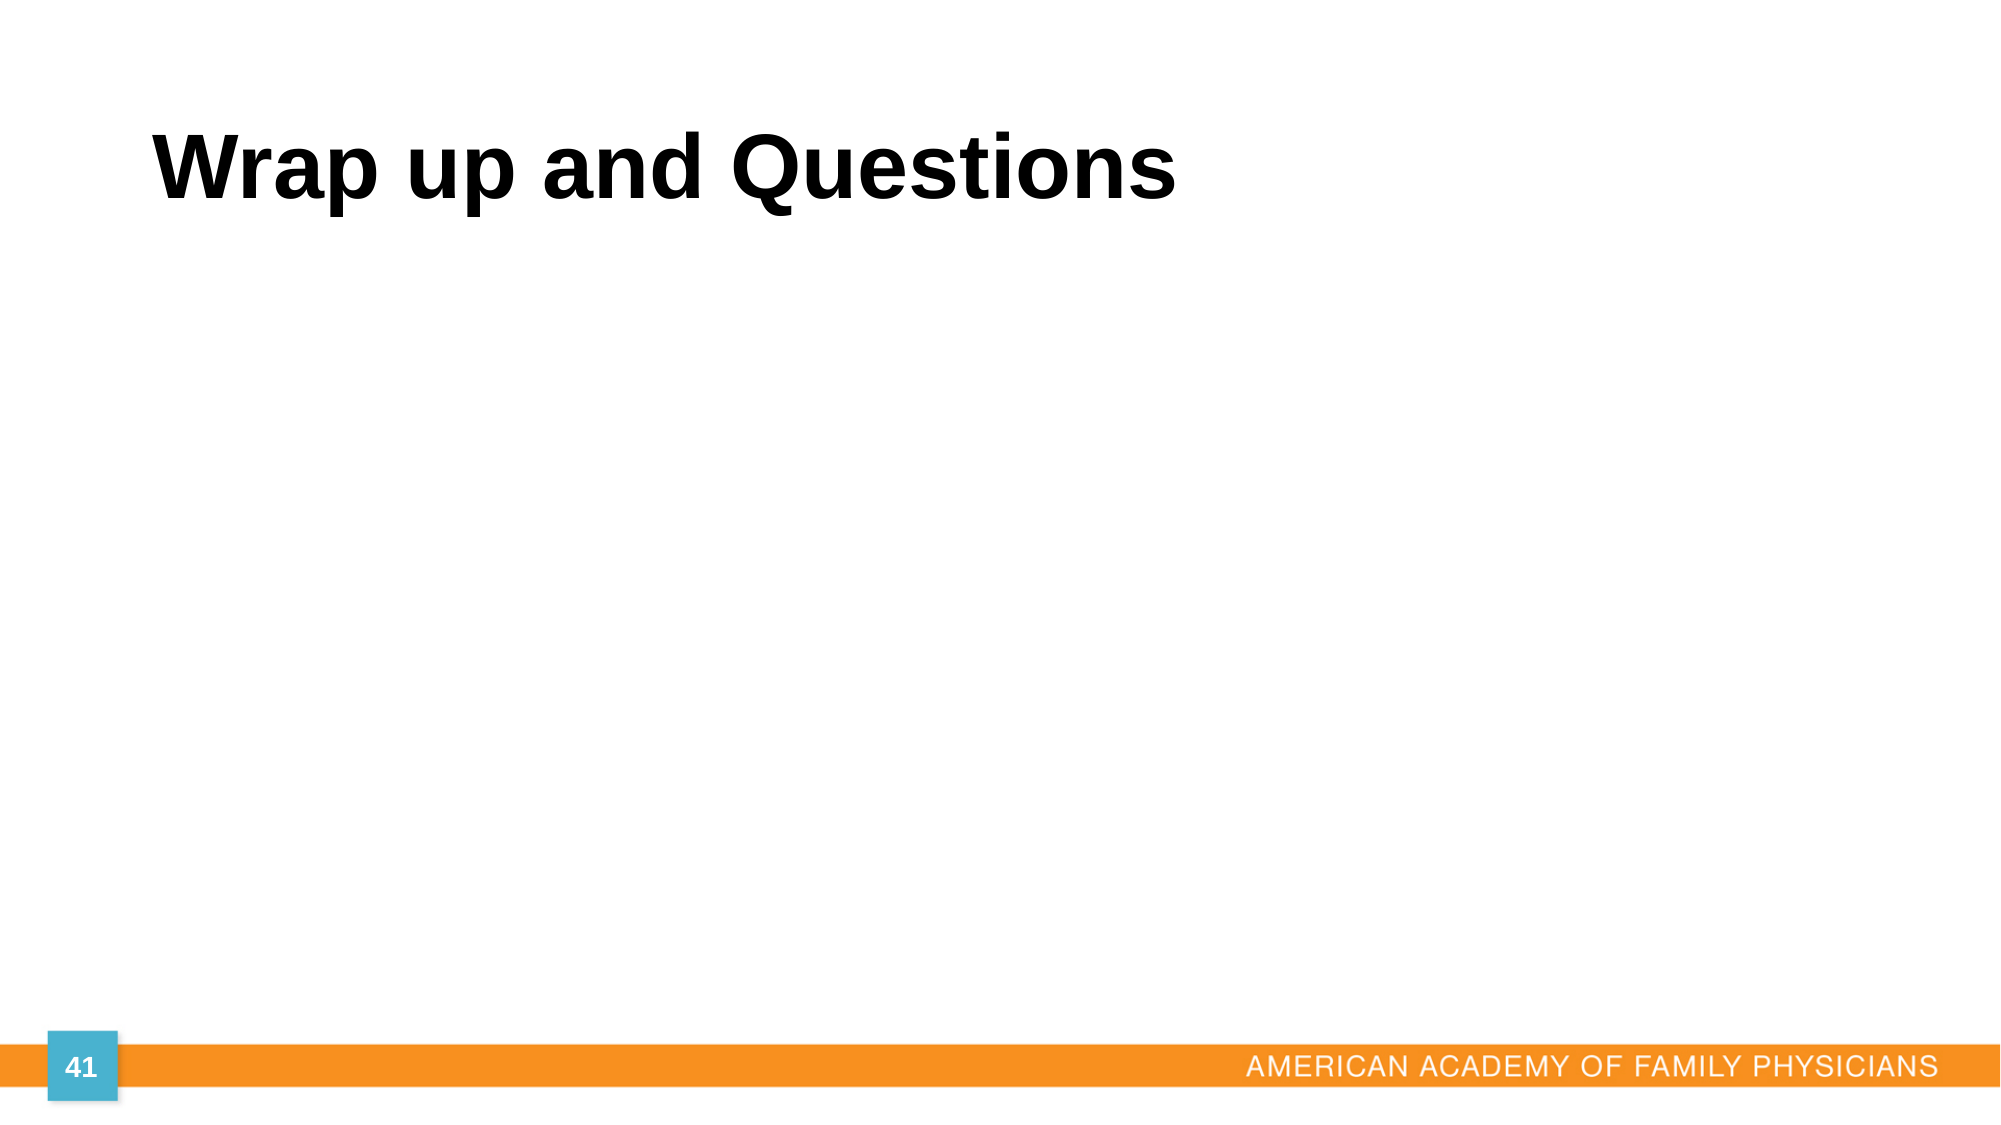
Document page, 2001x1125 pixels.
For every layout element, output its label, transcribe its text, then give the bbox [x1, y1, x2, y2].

picture [0, 0, 2001, 1125]
slide_number 41 [48, 1032, 115, 1100]
title Wrap up and Questions [137, 59, 1863, 278]
